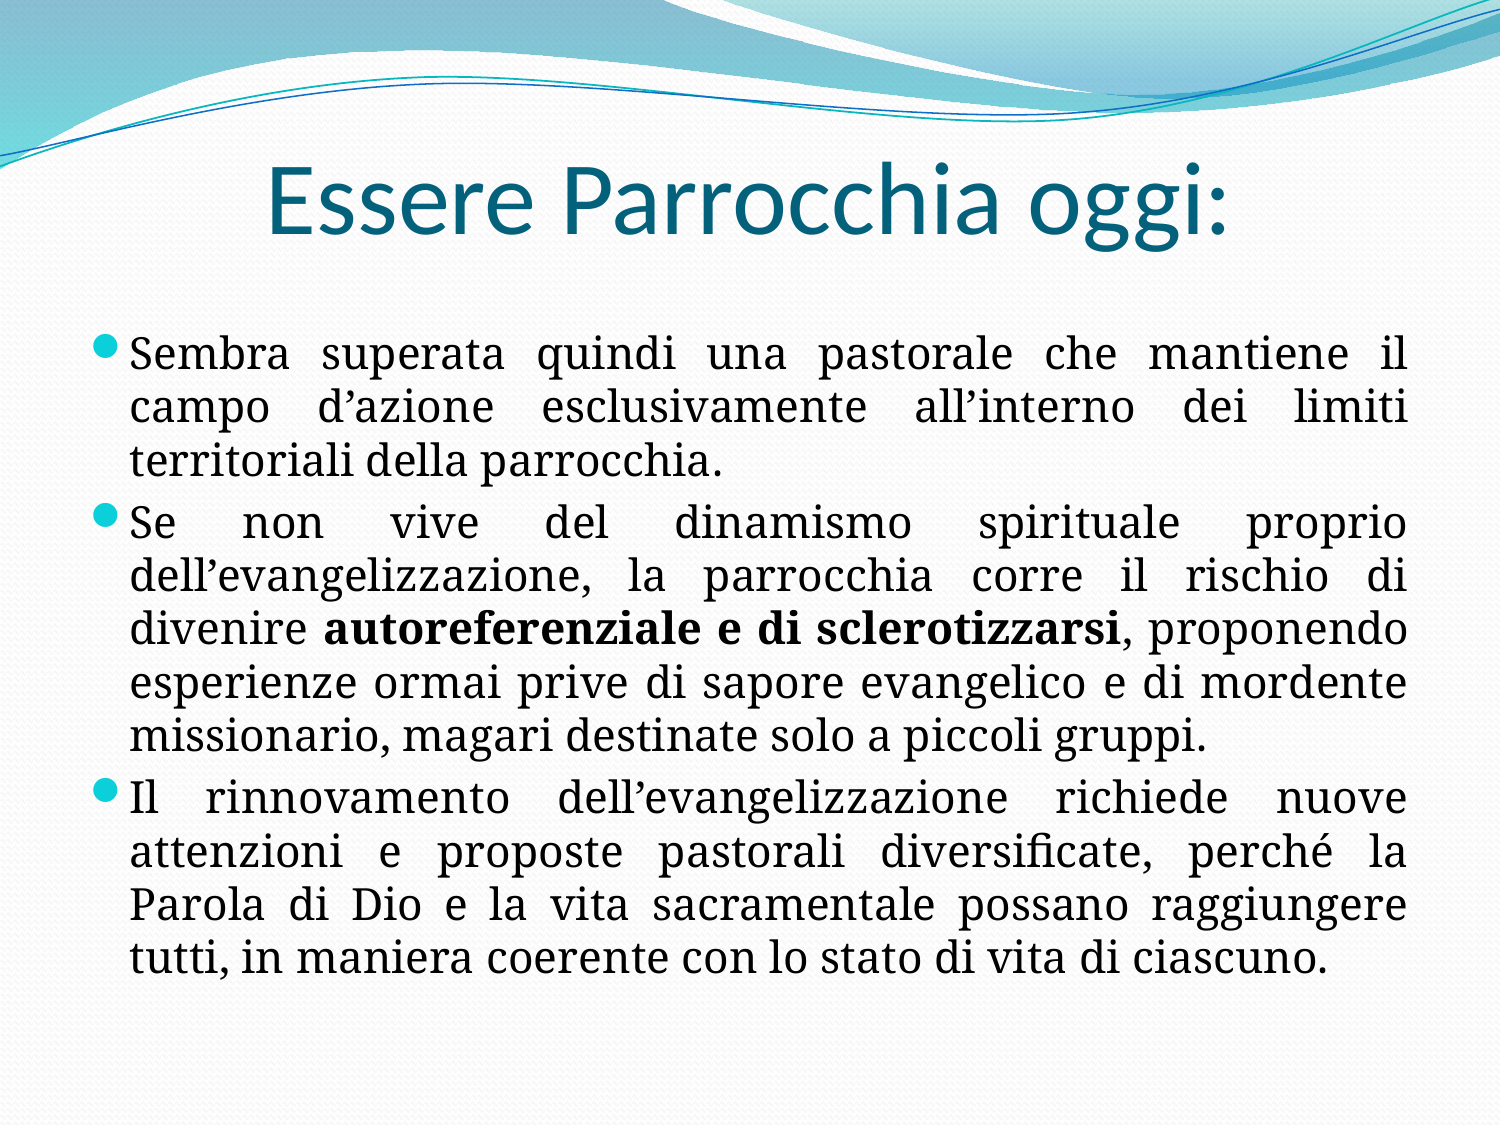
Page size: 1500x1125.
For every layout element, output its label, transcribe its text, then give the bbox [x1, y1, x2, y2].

list Sembra superata quindi una pastorale che mantiene il campo d’azione esclusivamente all’interno dei limiti territoriali della parrocchia. Se non vive del dinamismo spirituale proprio dell’evangelizzazione, la parrocchia corre il rischio di divenire autoreferenziale e di sclerotizzarsi, proponendo esperienze ormai prive di sapore evangelico e di mordente missionario, magari destinate solo a piccoli gruppi. Il rinnovamento dell’evangelizzazione richiede nuove attenzioni e proposte pastorali diversificate, perché la Parola di Dio e la vita sacramentale possano raggiungere tutti, in maniera coerente con lo stato di vita di ciascuno. [75, 317, 1425, 1038]
title Essere Parrocchia oggi: [75, 115, 1425, 256]
